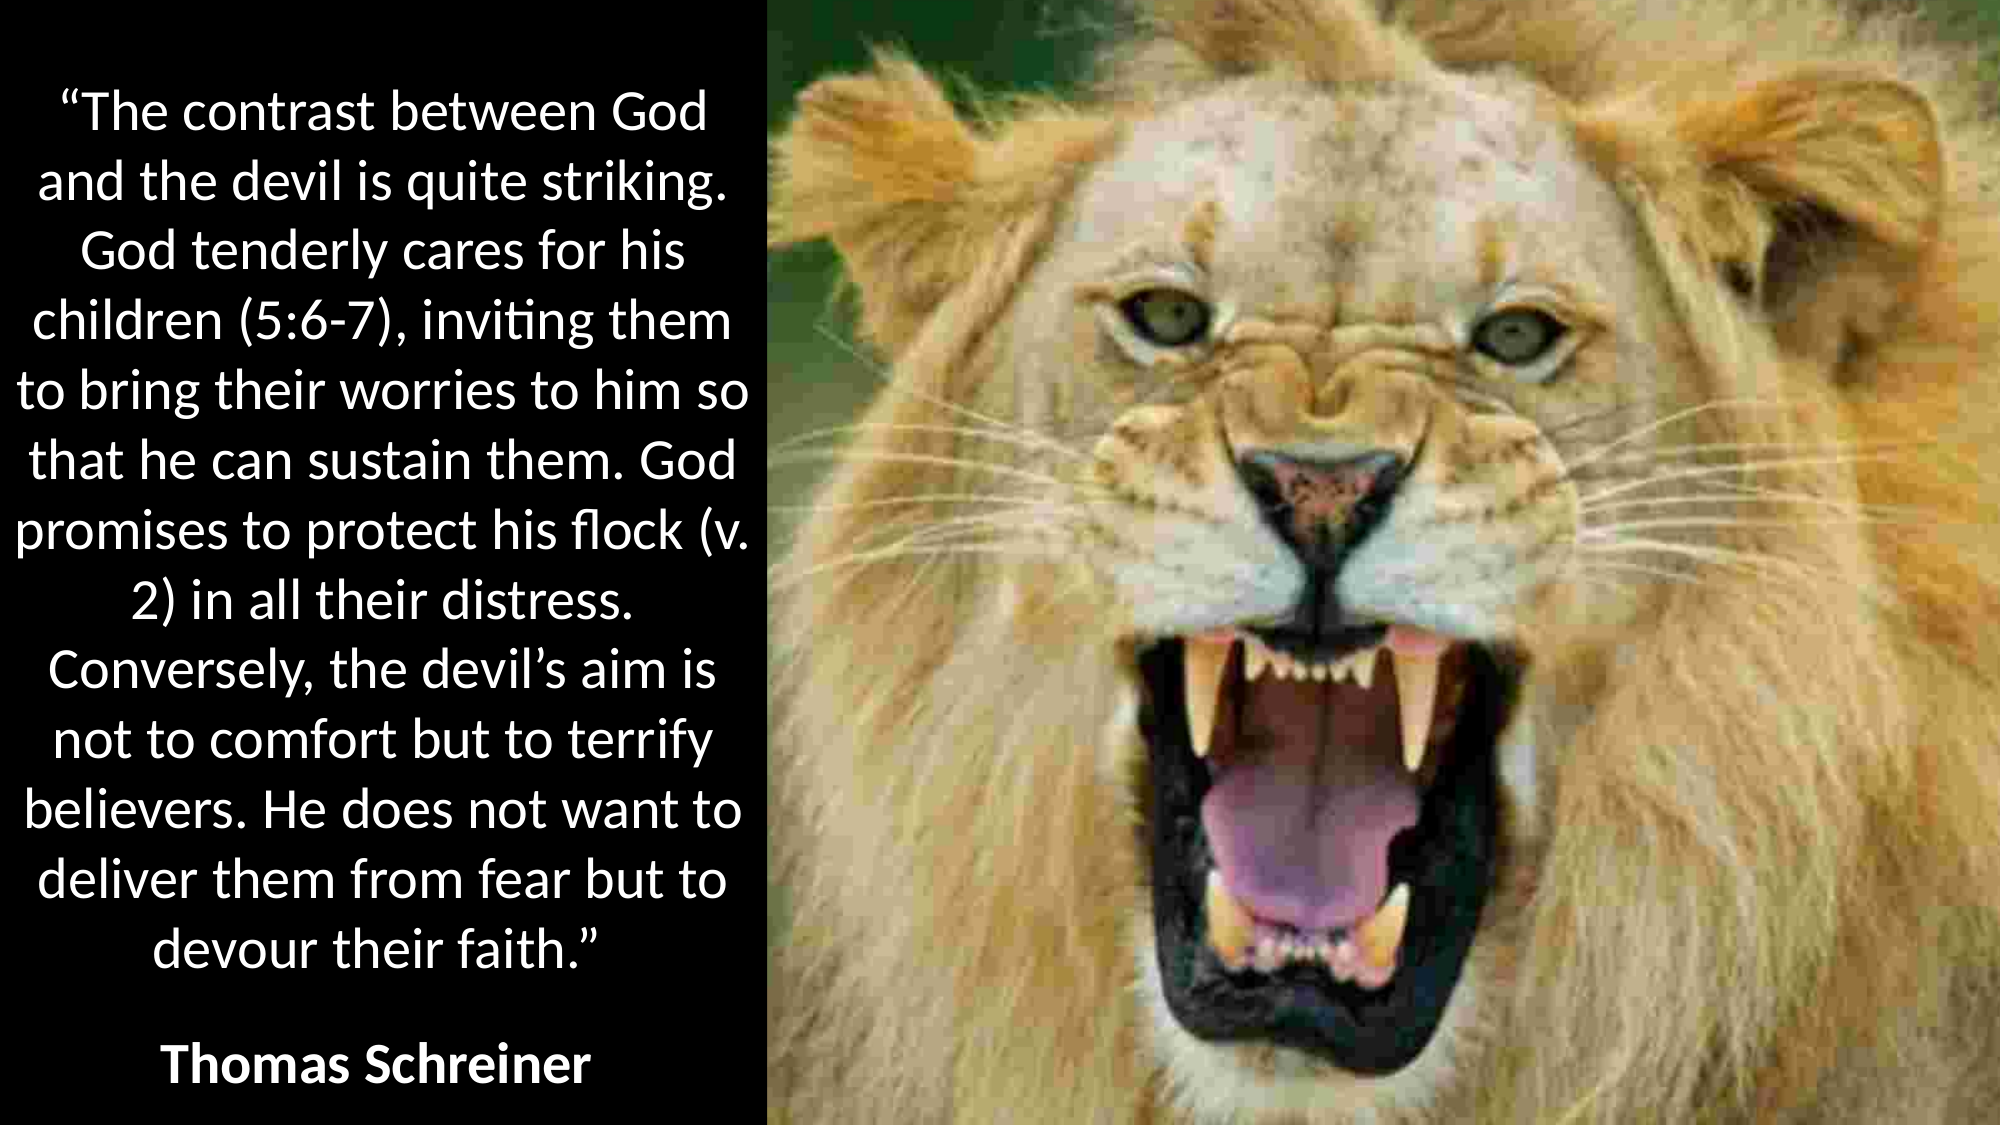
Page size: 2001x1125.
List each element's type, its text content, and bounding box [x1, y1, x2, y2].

text_box “The contrast between God and the devil is quite striking. God tenderly cares for his children (5:6-7), inviting them to bring their worries to him so that he can sustain them. God promises to protect his flock (v. 2) in all their distress. Conversely, the devil’s aim is not to comfort but to terrify believers. He does not want to deliver them from fear but to devour their faith.” Thomas Schreiner [0, 0, 577, 1125]
picture [577, 0, 2000, 1125]
